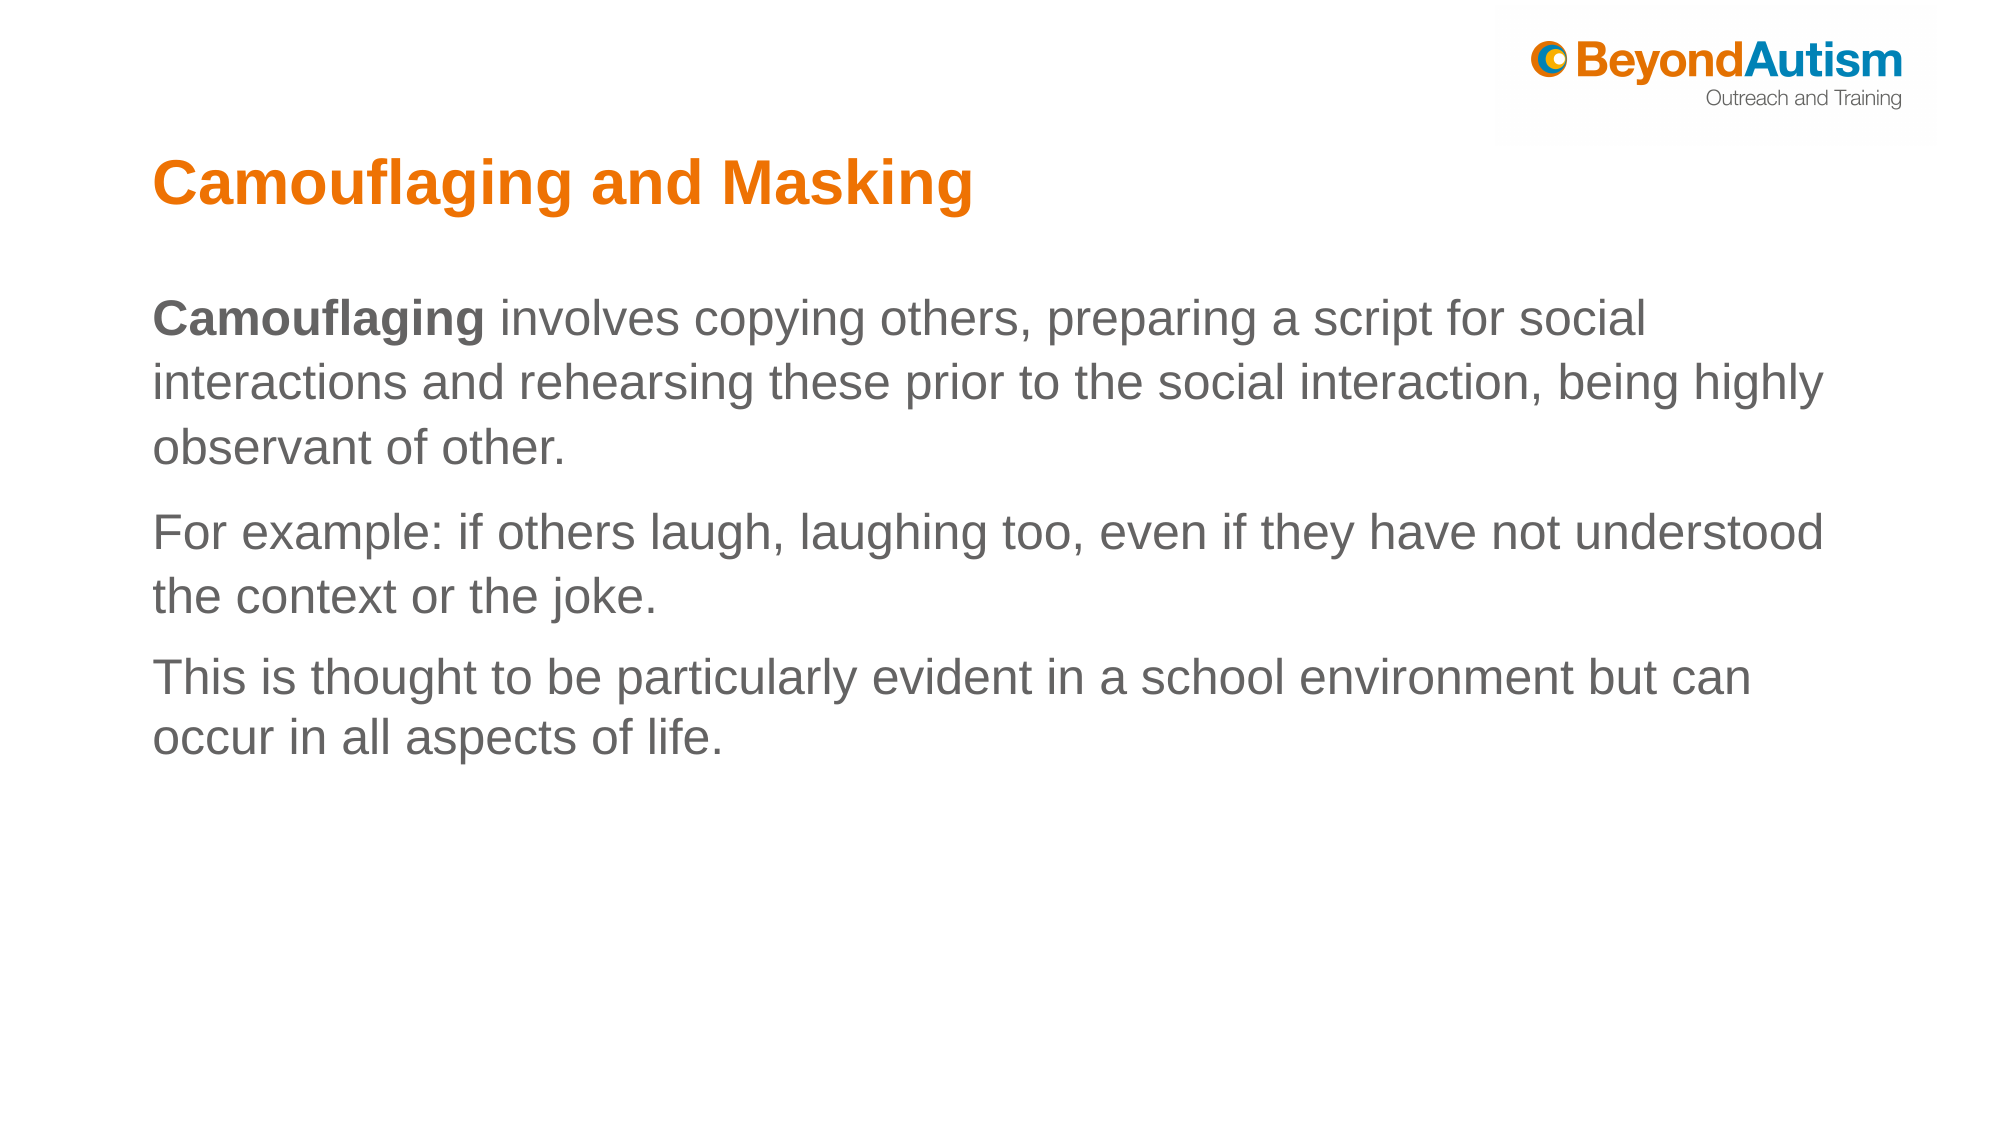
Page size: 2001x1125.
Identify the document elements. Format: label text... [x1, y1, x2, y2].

picture [1495, 5, 1937, 146]
title Camouflaging and Masking [137, 141, 1863, 226]
list Camouflaging involves copying others, preparing a script for social interactions and rehearsing these prior to the social interaction, being highly observant of other. For example: if others laugh, laughing too, even if they have not understood the context or the joke. This is thought to be particularly evident in a school environment but can occur in all aspects of life. [137, 274, 1863, 1038]
